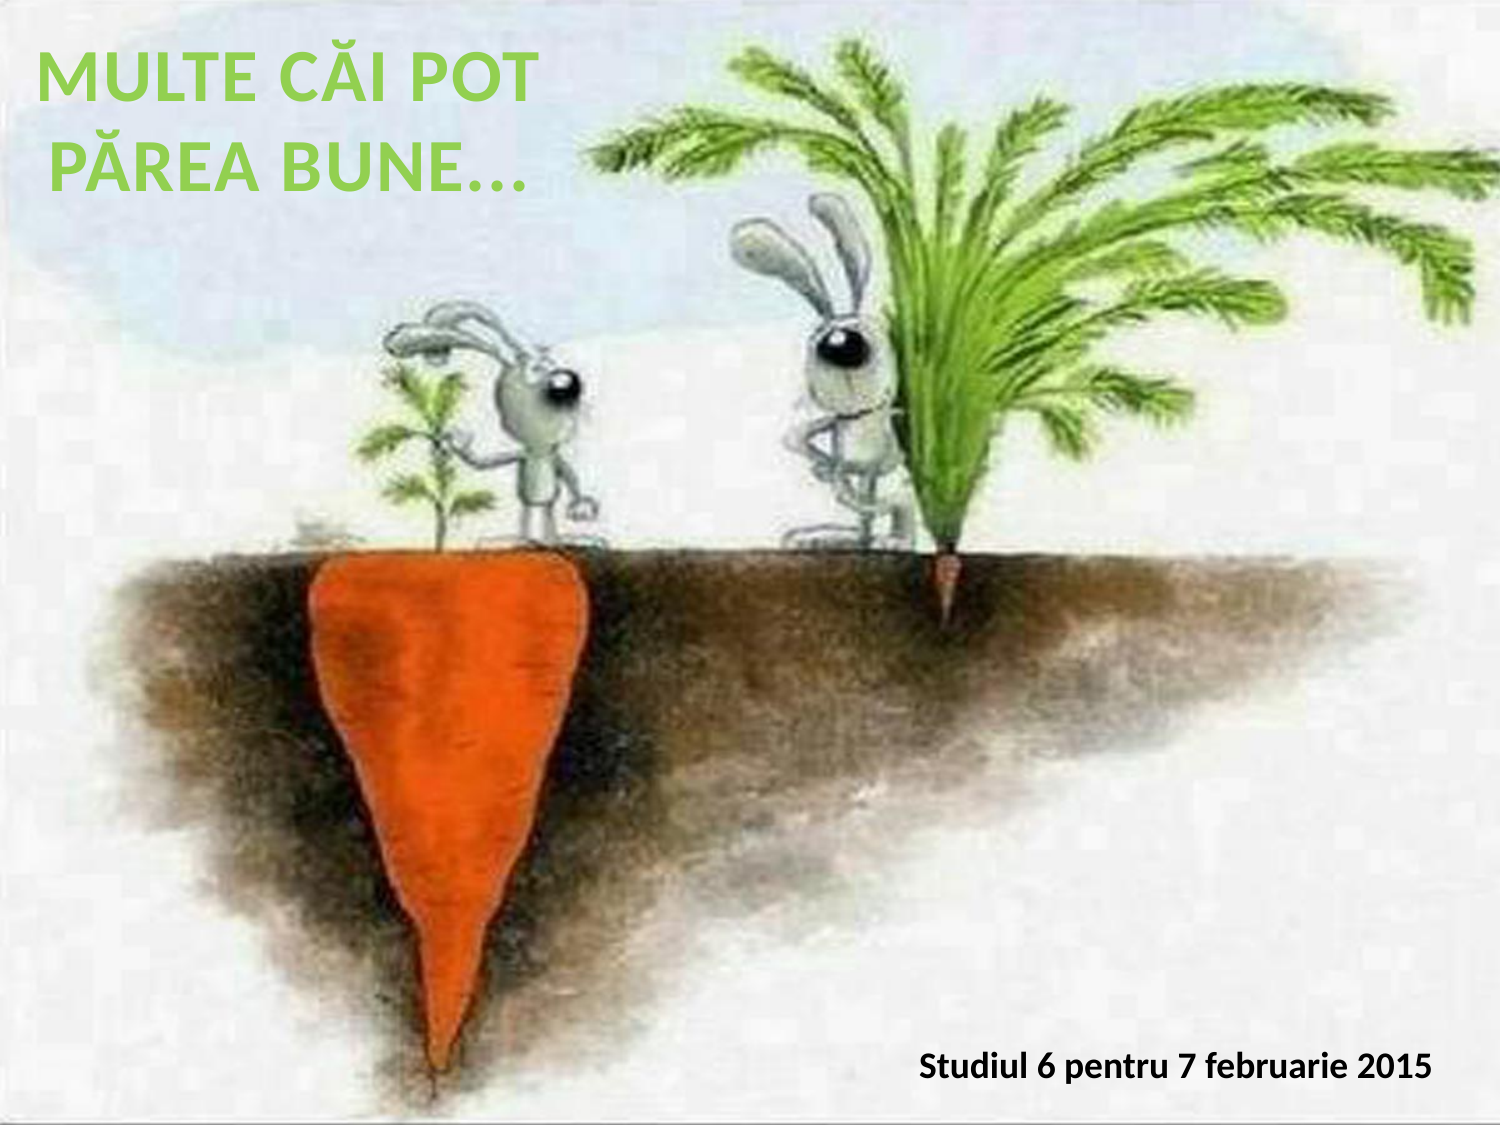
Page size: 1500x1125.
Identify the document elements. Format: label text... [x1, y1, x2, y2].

text_box Studiul 6 pentru 7 februarie 2015 [904, 1033, 1449, 1094]
picture [0, 0, 1500, 1125]
text_box MULTE CĂI POT PĂREA BUNE... [17, 19, 561, 214]
